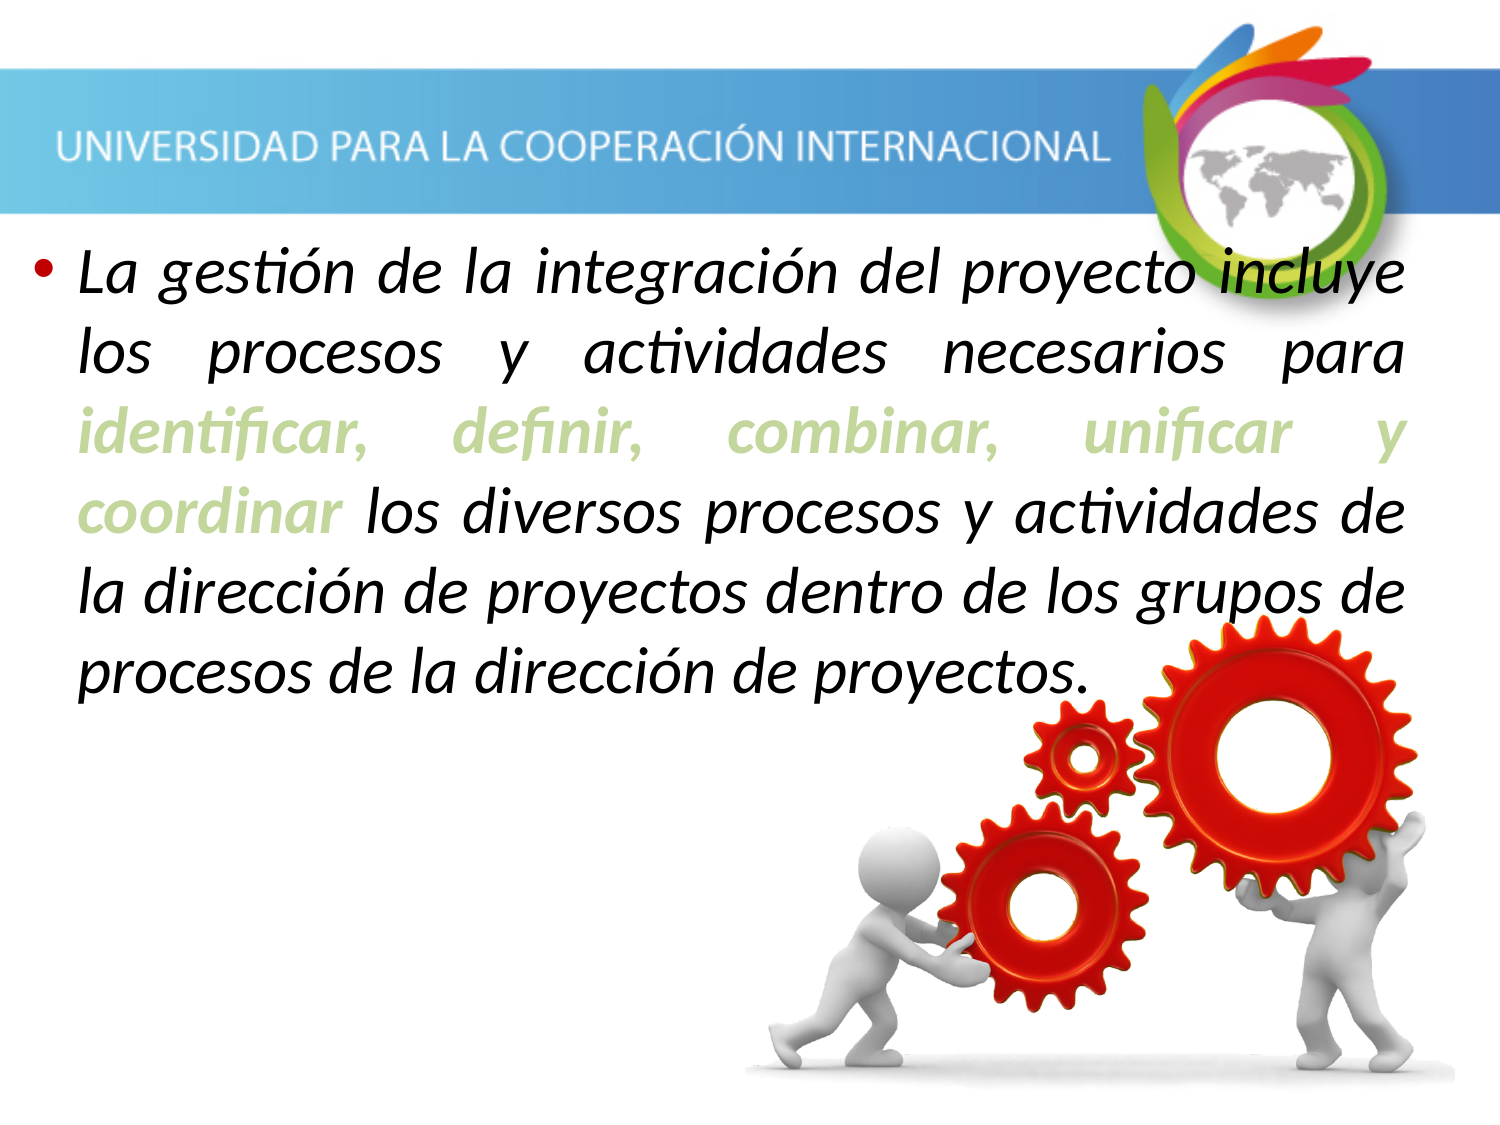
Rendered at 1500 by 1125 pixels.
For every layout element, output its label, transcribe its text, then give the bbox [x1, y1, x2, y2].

picture [0, 0, 1500, 1125]
text_box La gestión de la integración del proyecto incluye los procesos y actividades necesarios para identificar, definir, combinar, unificar y coordinar los diversos procesos y actividades de la dirección de proyectos dentro de los grupos de procesos de la dirección de proyectos. [17, 219, 1424, 715]
